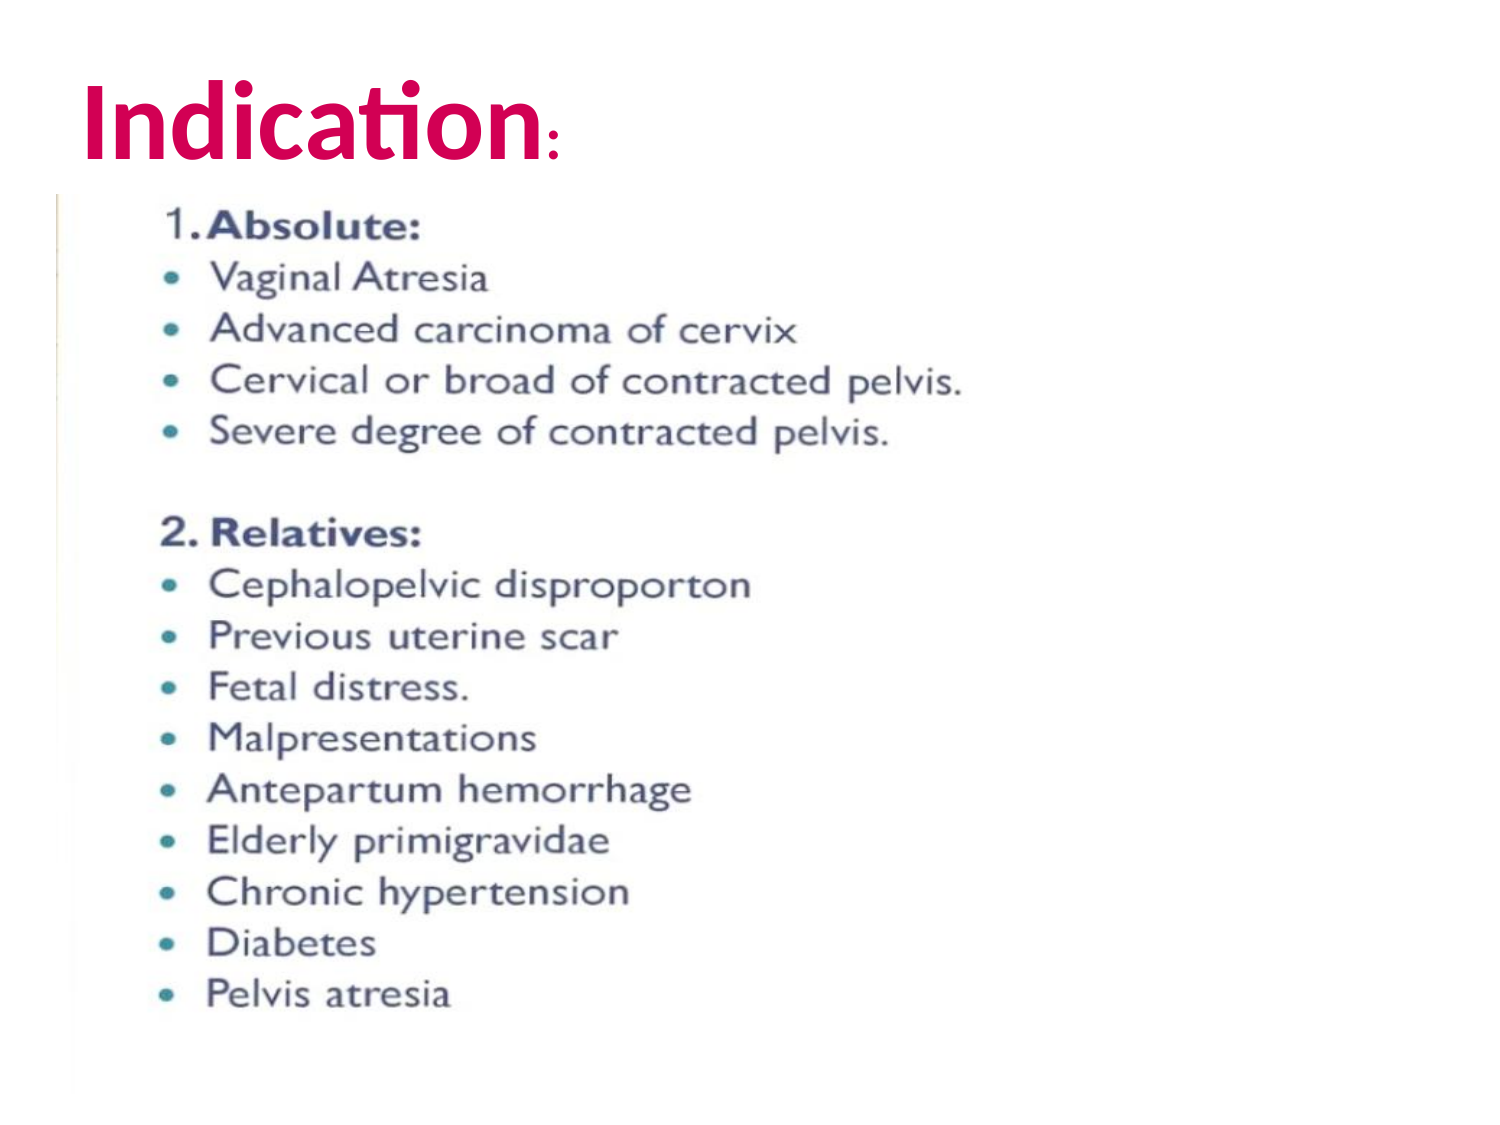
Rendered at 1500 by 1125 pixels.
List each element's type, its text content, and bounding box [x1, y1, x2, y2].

text_box Indication: [78, 44, 722, 182]
picture [56, 194, 1444, 1094]
